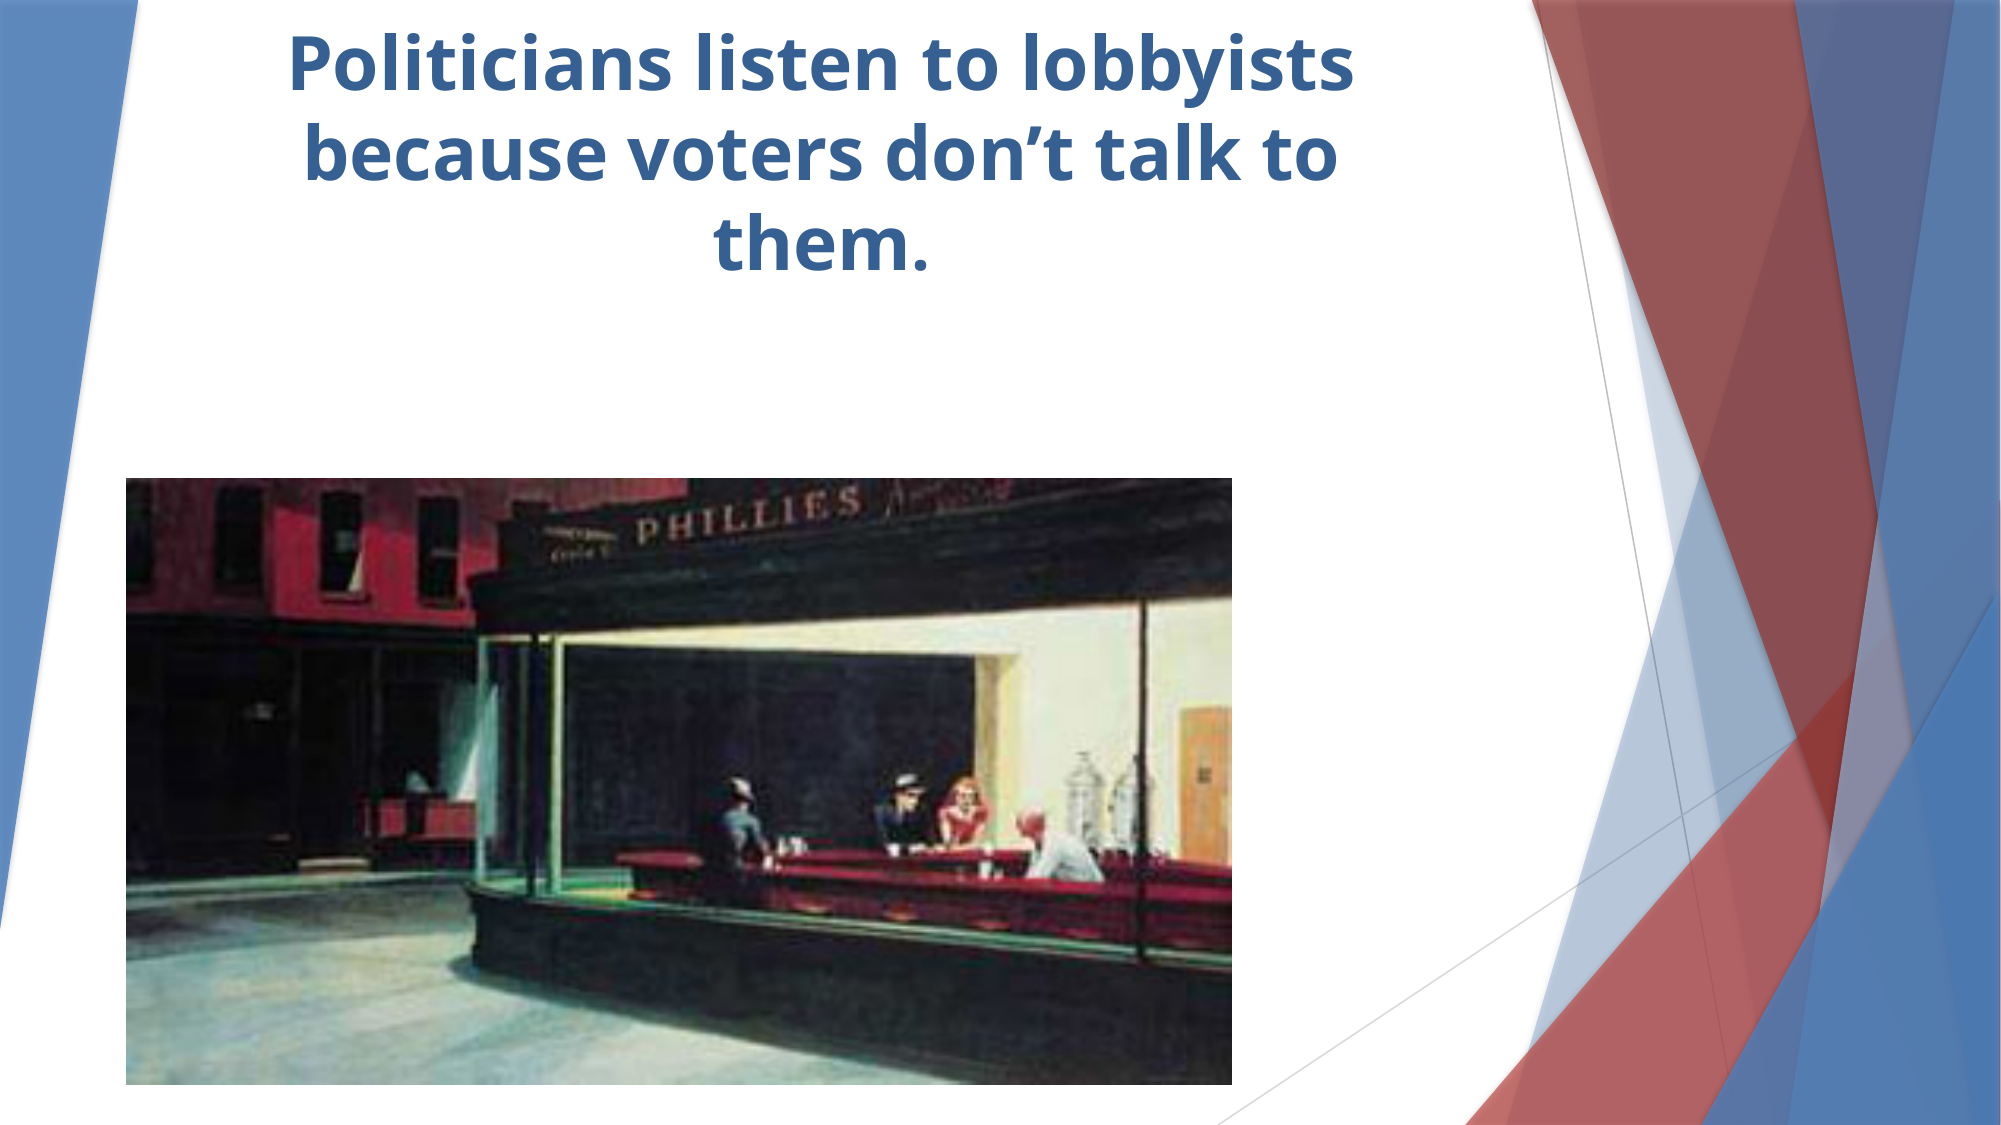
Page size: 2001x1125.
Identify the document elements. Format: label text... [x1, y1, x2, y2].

title Politicians listen to lobbyists because voters don’t talk to them. [189, 30, 1454, 294]
picture [126, 477, 1233, 1085]
